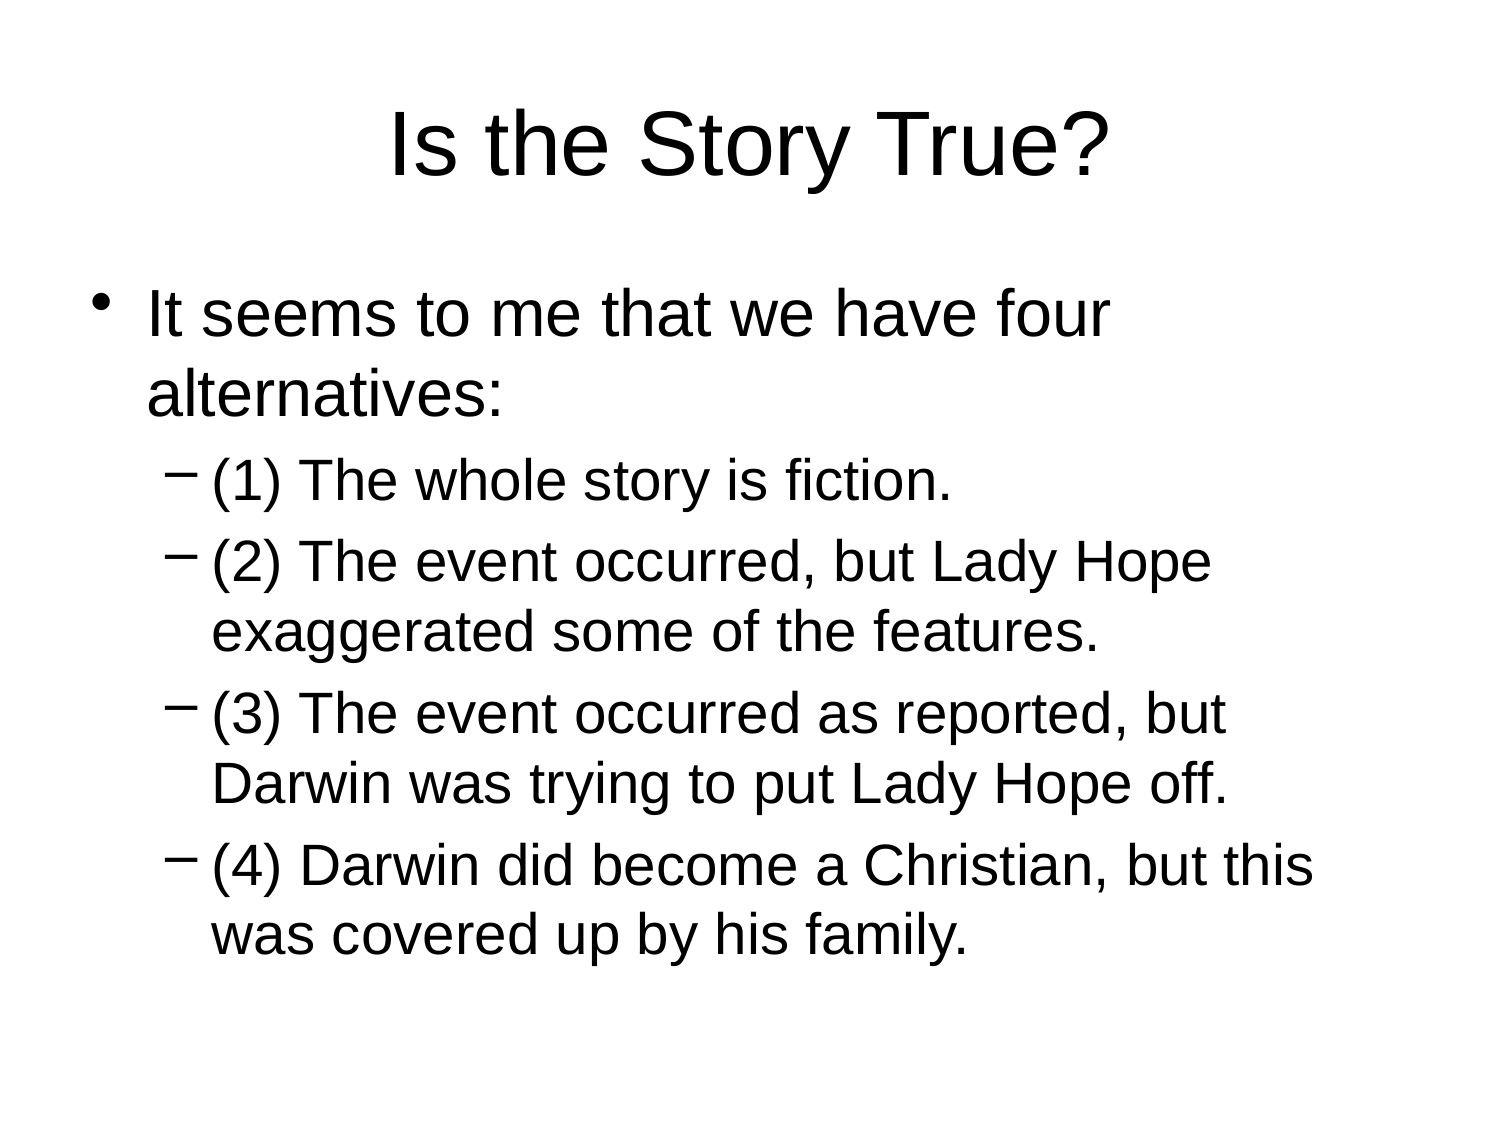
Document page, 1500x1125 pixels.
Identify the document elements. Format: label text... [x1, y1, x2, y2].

title Is the Story True? [75, 45, 1425, 233]
list It seems to me that we have four alternatives: (1) The whole story is fiction. (2) The event occurred, but Lady Hope exaggerated some of the features. (3) The event occurred as reported, but Darwin was trying to put Lady Hope off. (4) Darwin did become a Christian, but this was covered up by his family. [75, 262, 1425, 1005]
